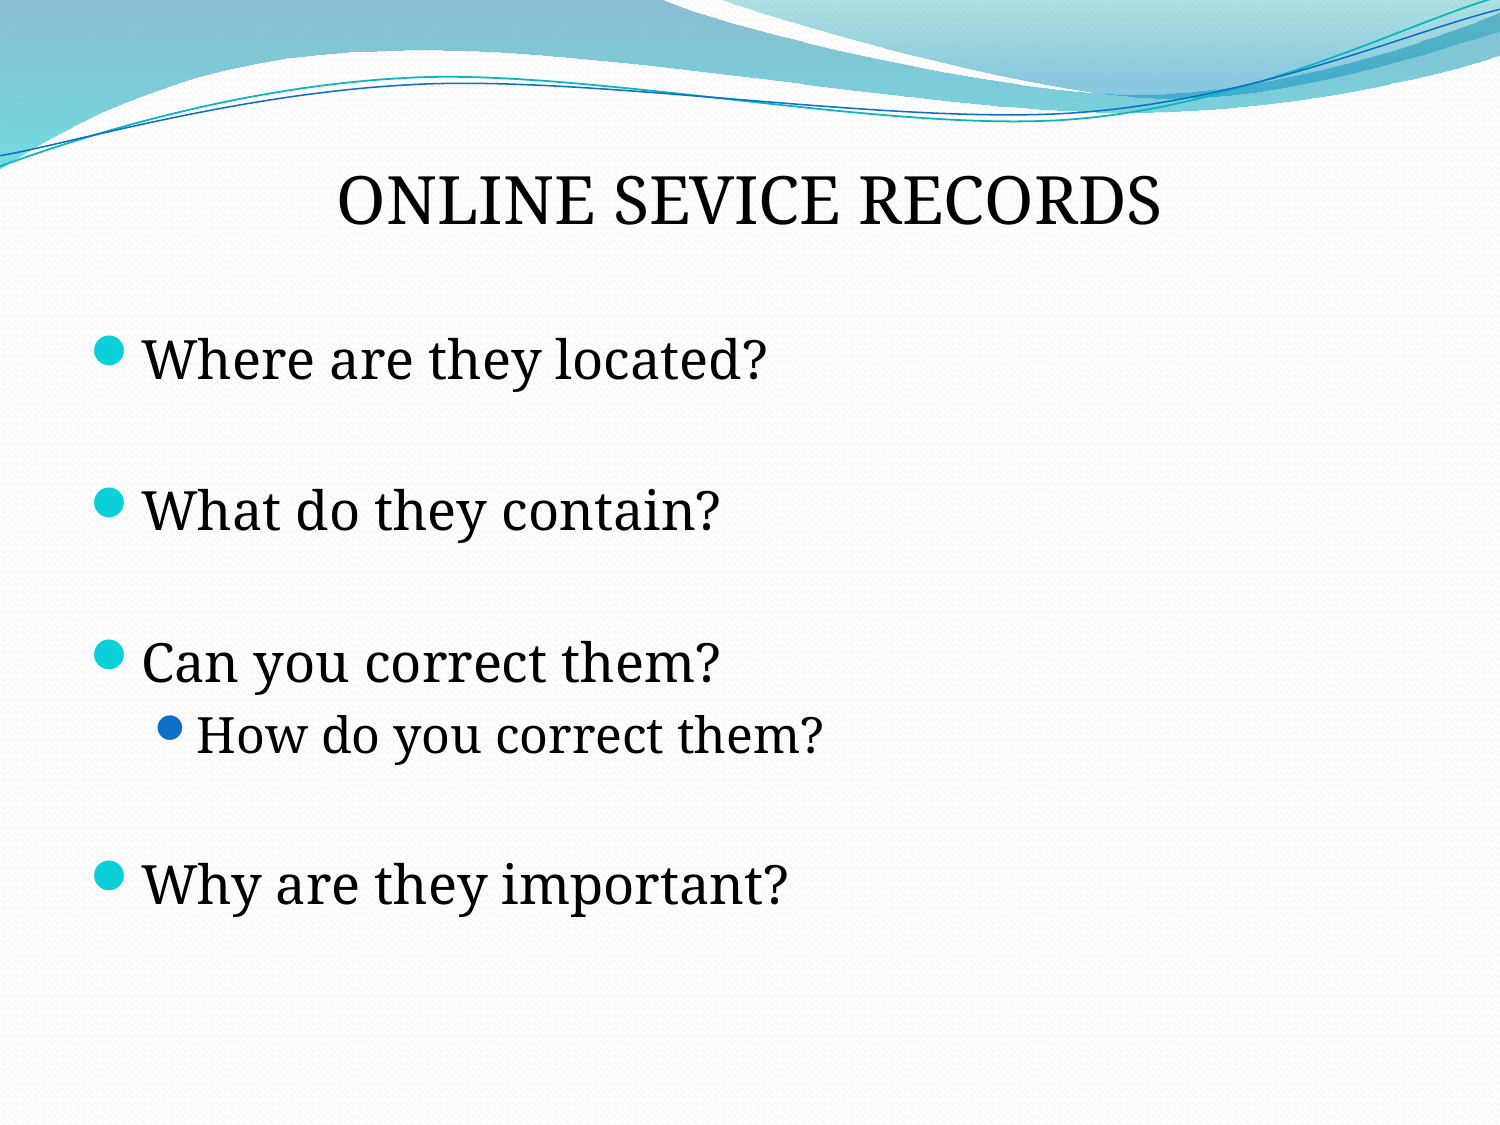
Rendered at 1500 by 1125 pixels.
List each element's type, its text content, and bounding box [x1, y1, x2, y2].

title ONLINE SEVICE RECORDS [75, 115, 1425, 238]
list Where are they located? What do they contain? Can you correct them? How do you correct them? Why are they important? [75, 317, 1425, 1038]
